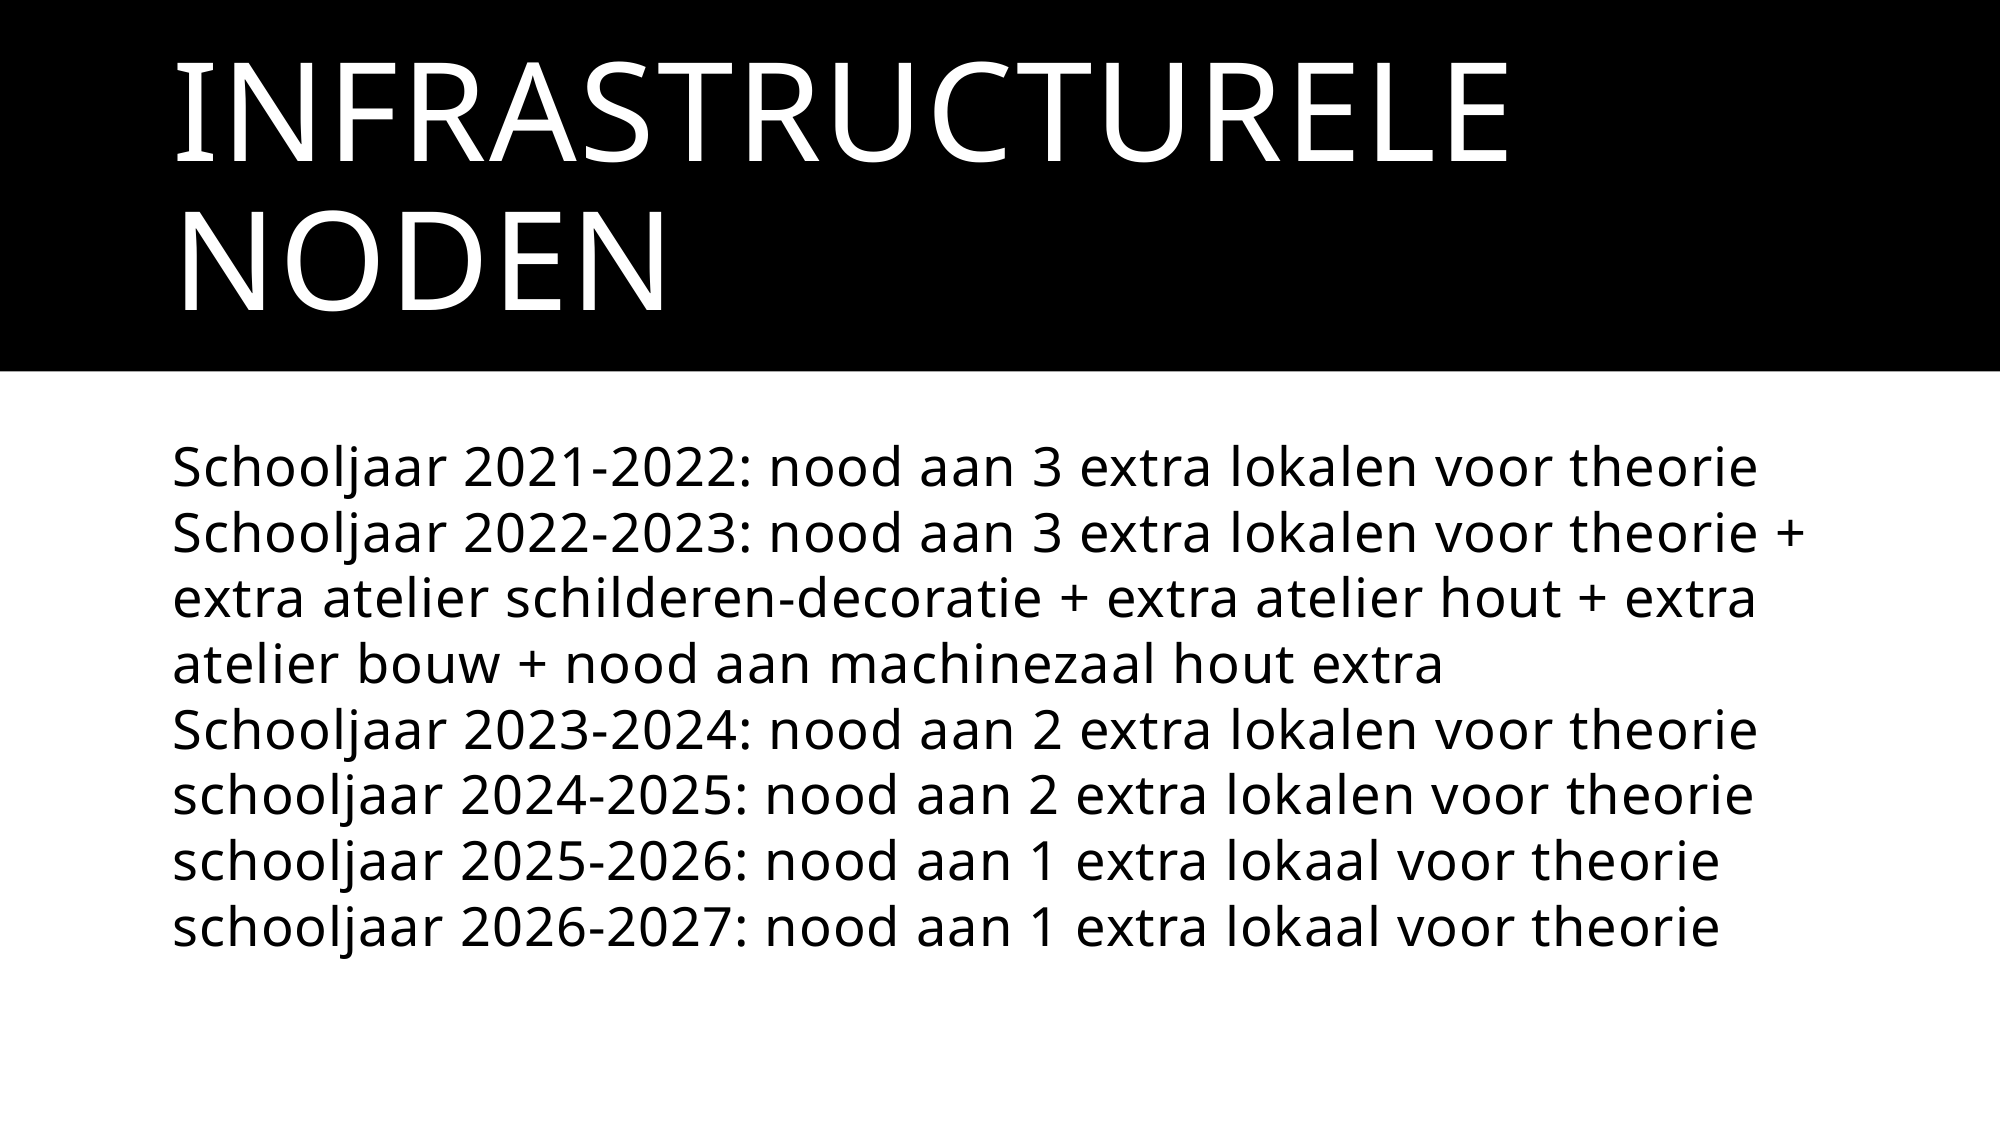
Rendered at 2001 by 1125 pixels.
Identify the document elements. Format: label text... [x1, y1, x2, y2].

title Infrastructurele noden [157, 52, 1842, 332]
list Schooljaar 2021-2022: nood aan 3 extra lokalen voor theorie Schooljaar 2022-2023: nood aan 3 extra lokalen voor theorie + extra atelier schilderen-decoratie + extra atelier hout + extra atelier bouw + nood aan machinezaal hout extra Schooljaar 2023-2024: nood aan 2 extra lokalen voor theorie schooljaar 2024-2025: nood aan 2 extra lokalen voor theorie schooljaar 2025-2026: nood aan 1 extra lokaal voor theorie schooljaar 2026-2027: nood aan 1 extra lokaal voor theorie [157, 424, 1842, 1014]
